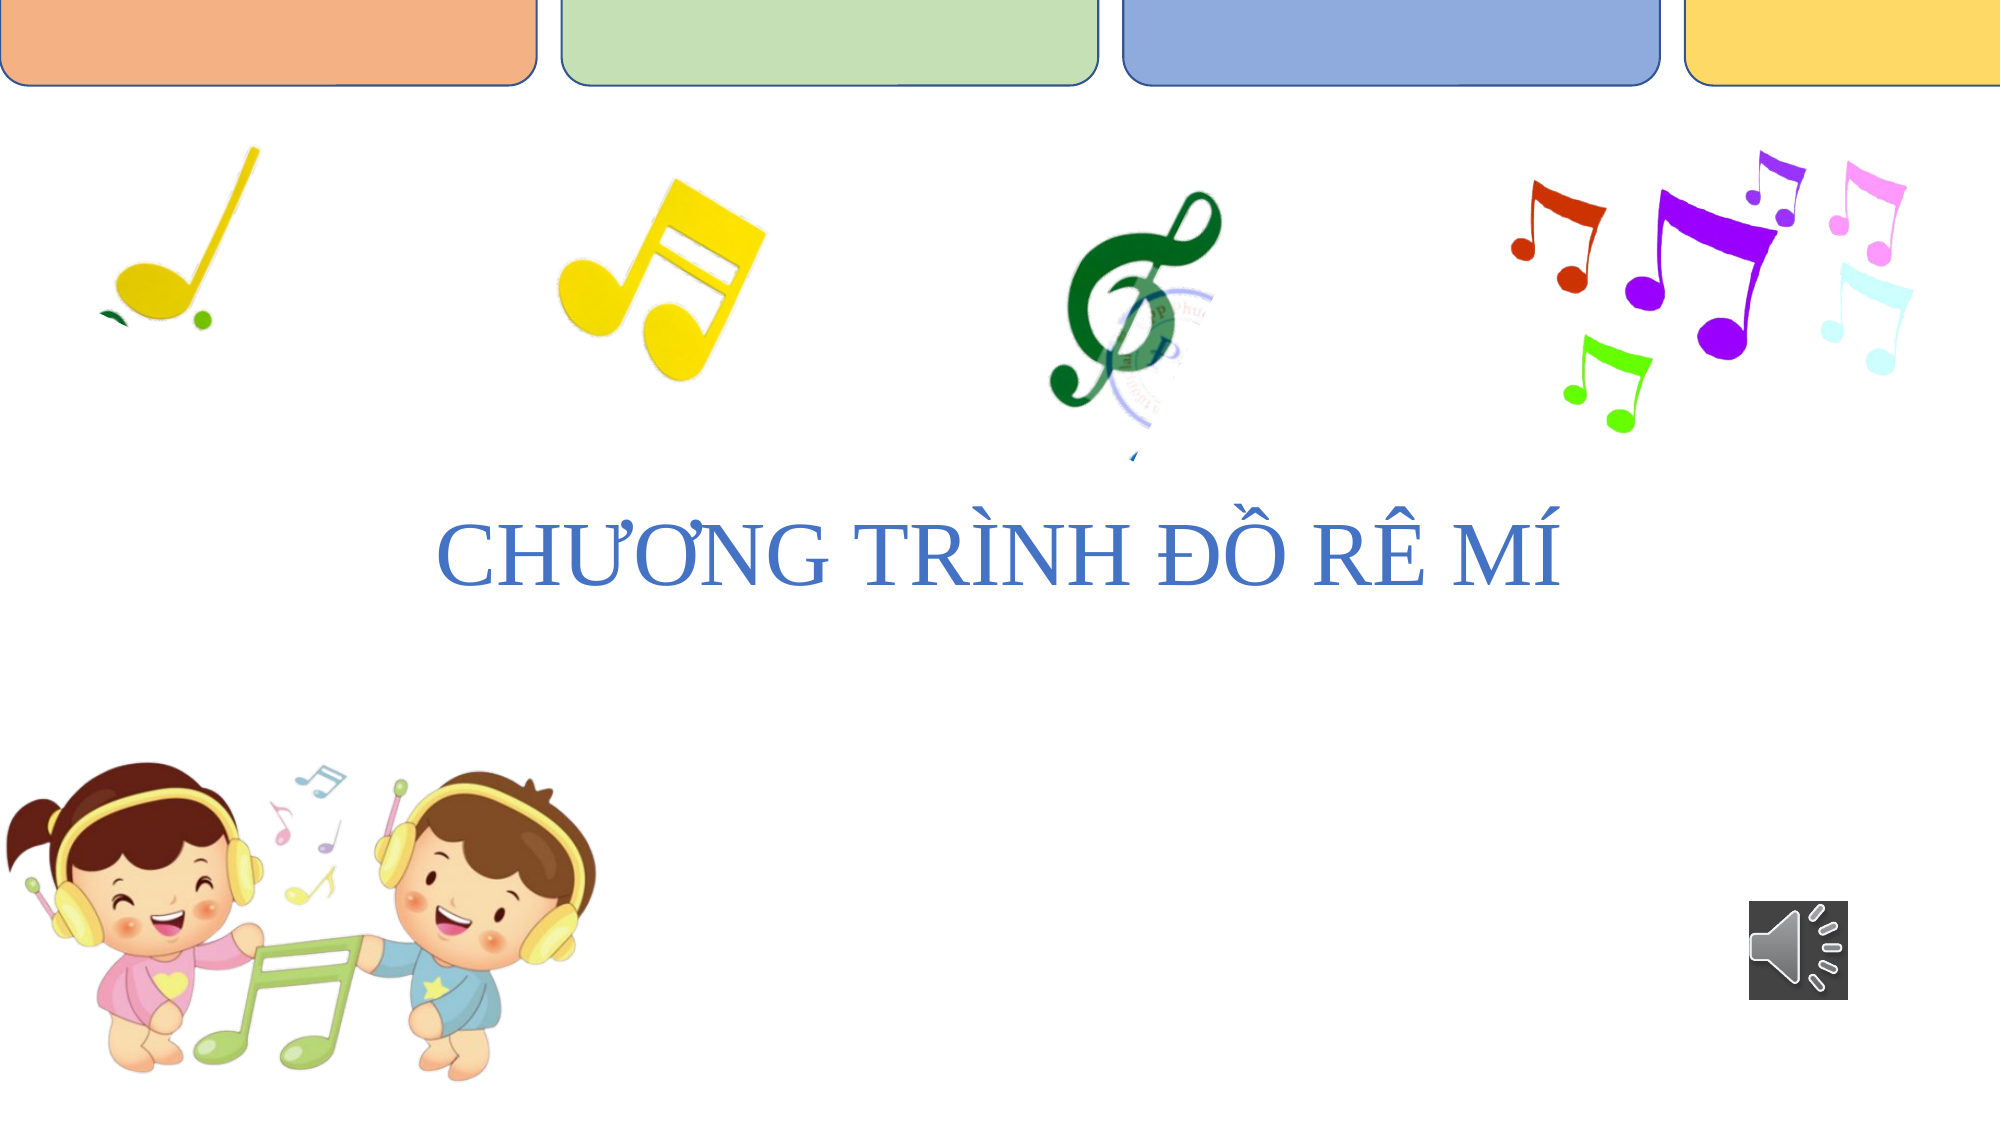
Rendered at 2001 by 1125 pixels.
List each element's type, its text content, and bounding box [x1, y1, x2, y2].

picture [523, 143, 796, 427]
text_box CHƯƠNG TRÌNH ĐỒ RÊ MÍ [419, 486, 1580, 612]
text_box [1683, 0, 2000, 87]
text_box [560, 0, 1100, 87]
picture [0, 42, 305, 364]
picture [1748, 900, 1849, 1001]
picture [1472, 117, 1922, 455]
text_box [0, 0, 538, 87]
text_box [1122, 0, 1661, 87]
picture [0, 671, 610, 1125]
picture [964, 130, 1255, 462]
